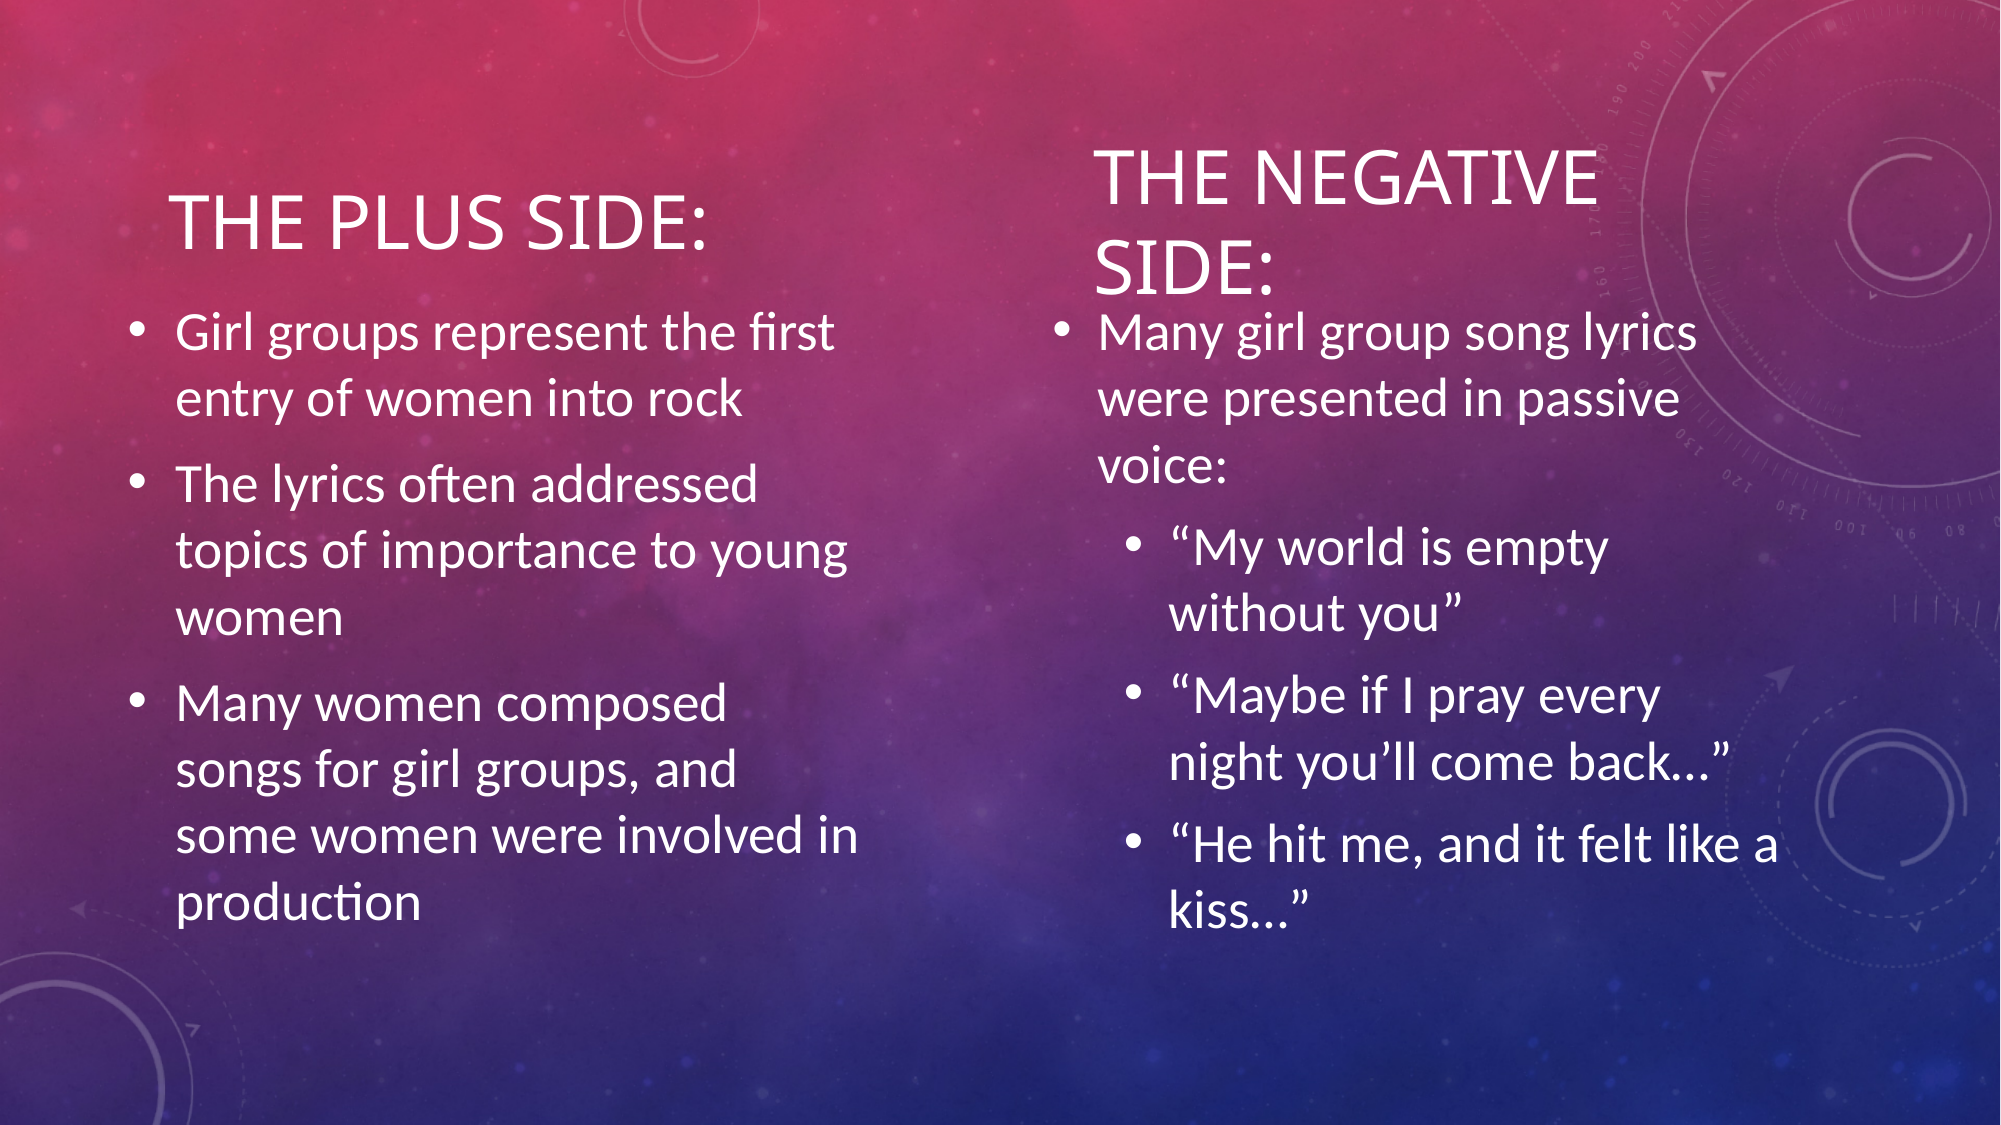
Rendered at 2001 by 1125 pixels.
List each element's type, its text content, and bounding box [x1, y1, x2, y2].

text_box Many girl group song lyrics were presented in passive voice: “My world is empty without you” “Maybe if I pray every night you’ll come back…” “He hit me, and it felt like a kiss…” [1037, 287, 1804, 950]
title The Plus Side: [153, 99, 838, 287]
list Girl groups represent the first entry of women into rock The lyrics often addressed topics of importance to young women Many women composed songs for girl groups, and some women were involved in production [112, 287, 879, 950]
picture [0, 0, 2001, 1125]
text_box The Negative Side: [1078, 99, 1763, 287]
